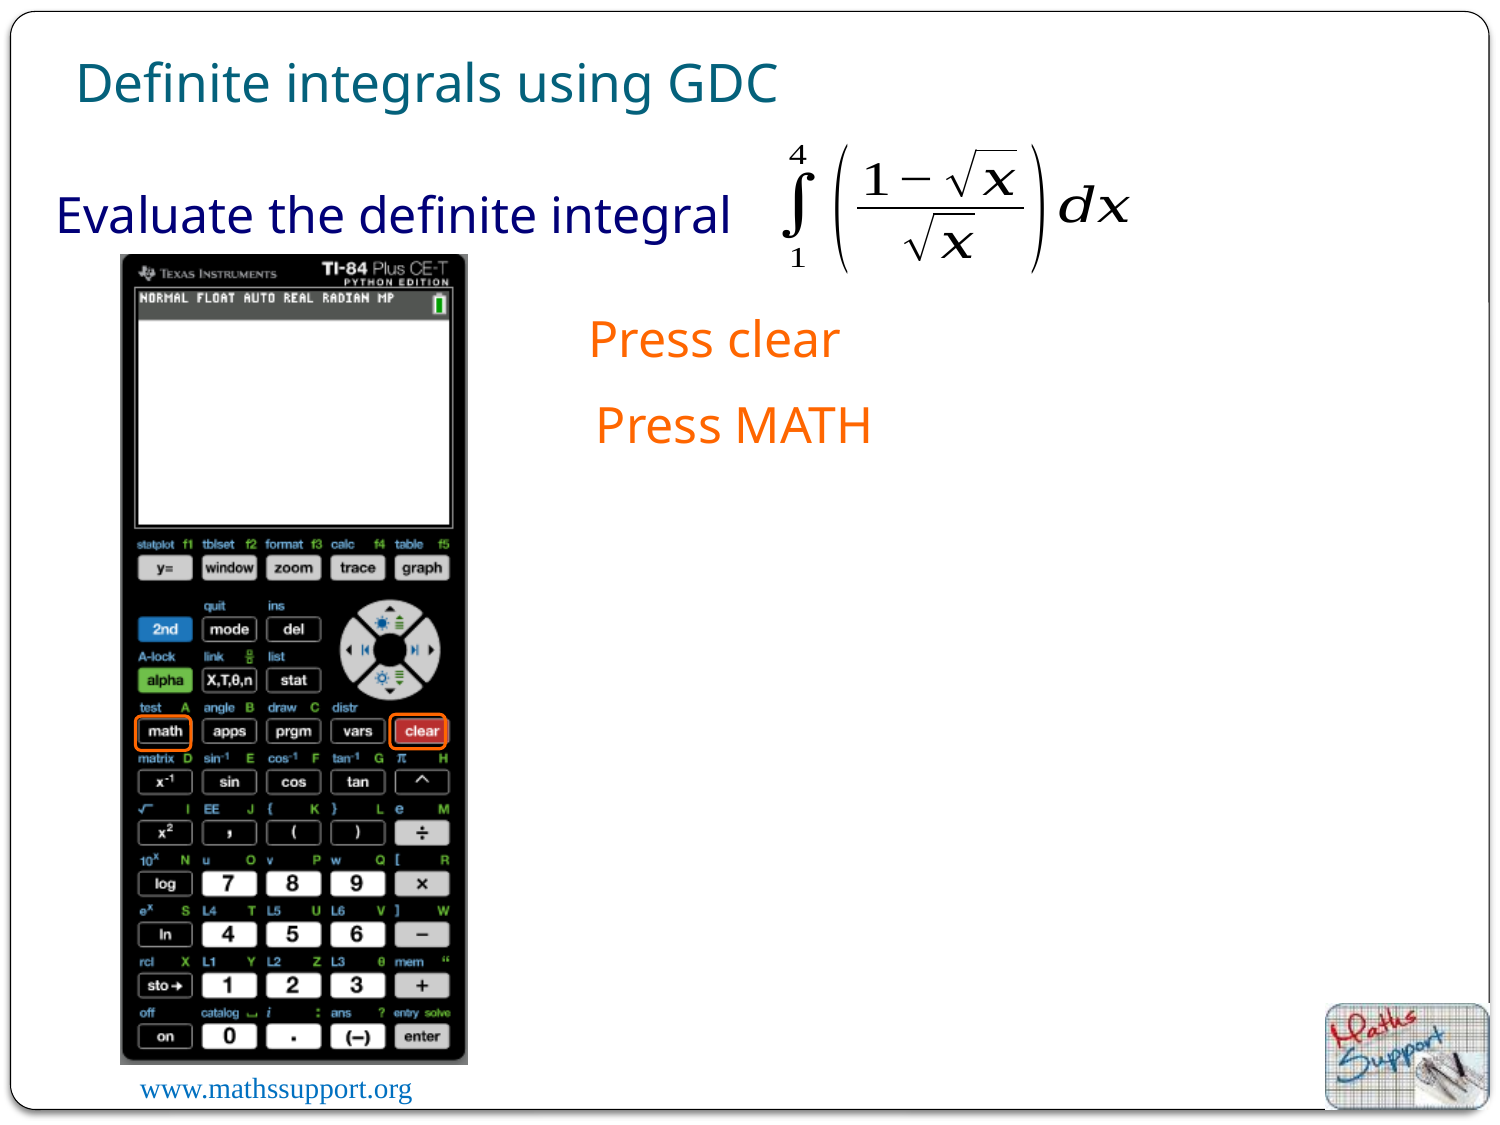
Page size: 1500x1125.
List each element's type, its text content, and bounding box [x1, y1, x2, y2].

text_box Definite integrals using GDC [74, 42, 1425, 114]
text_box [1324, 999, 1488, 1113]
text_box Press MATH [580, 386, 889, 461]
text_box Evaluate the definite integral [41, 176, 821, 251]
text_box [130, 1074, 414, 1113]
text_box Press clear [573, 300, 1033, 375]
picture [119, 254, 468, 1066]
